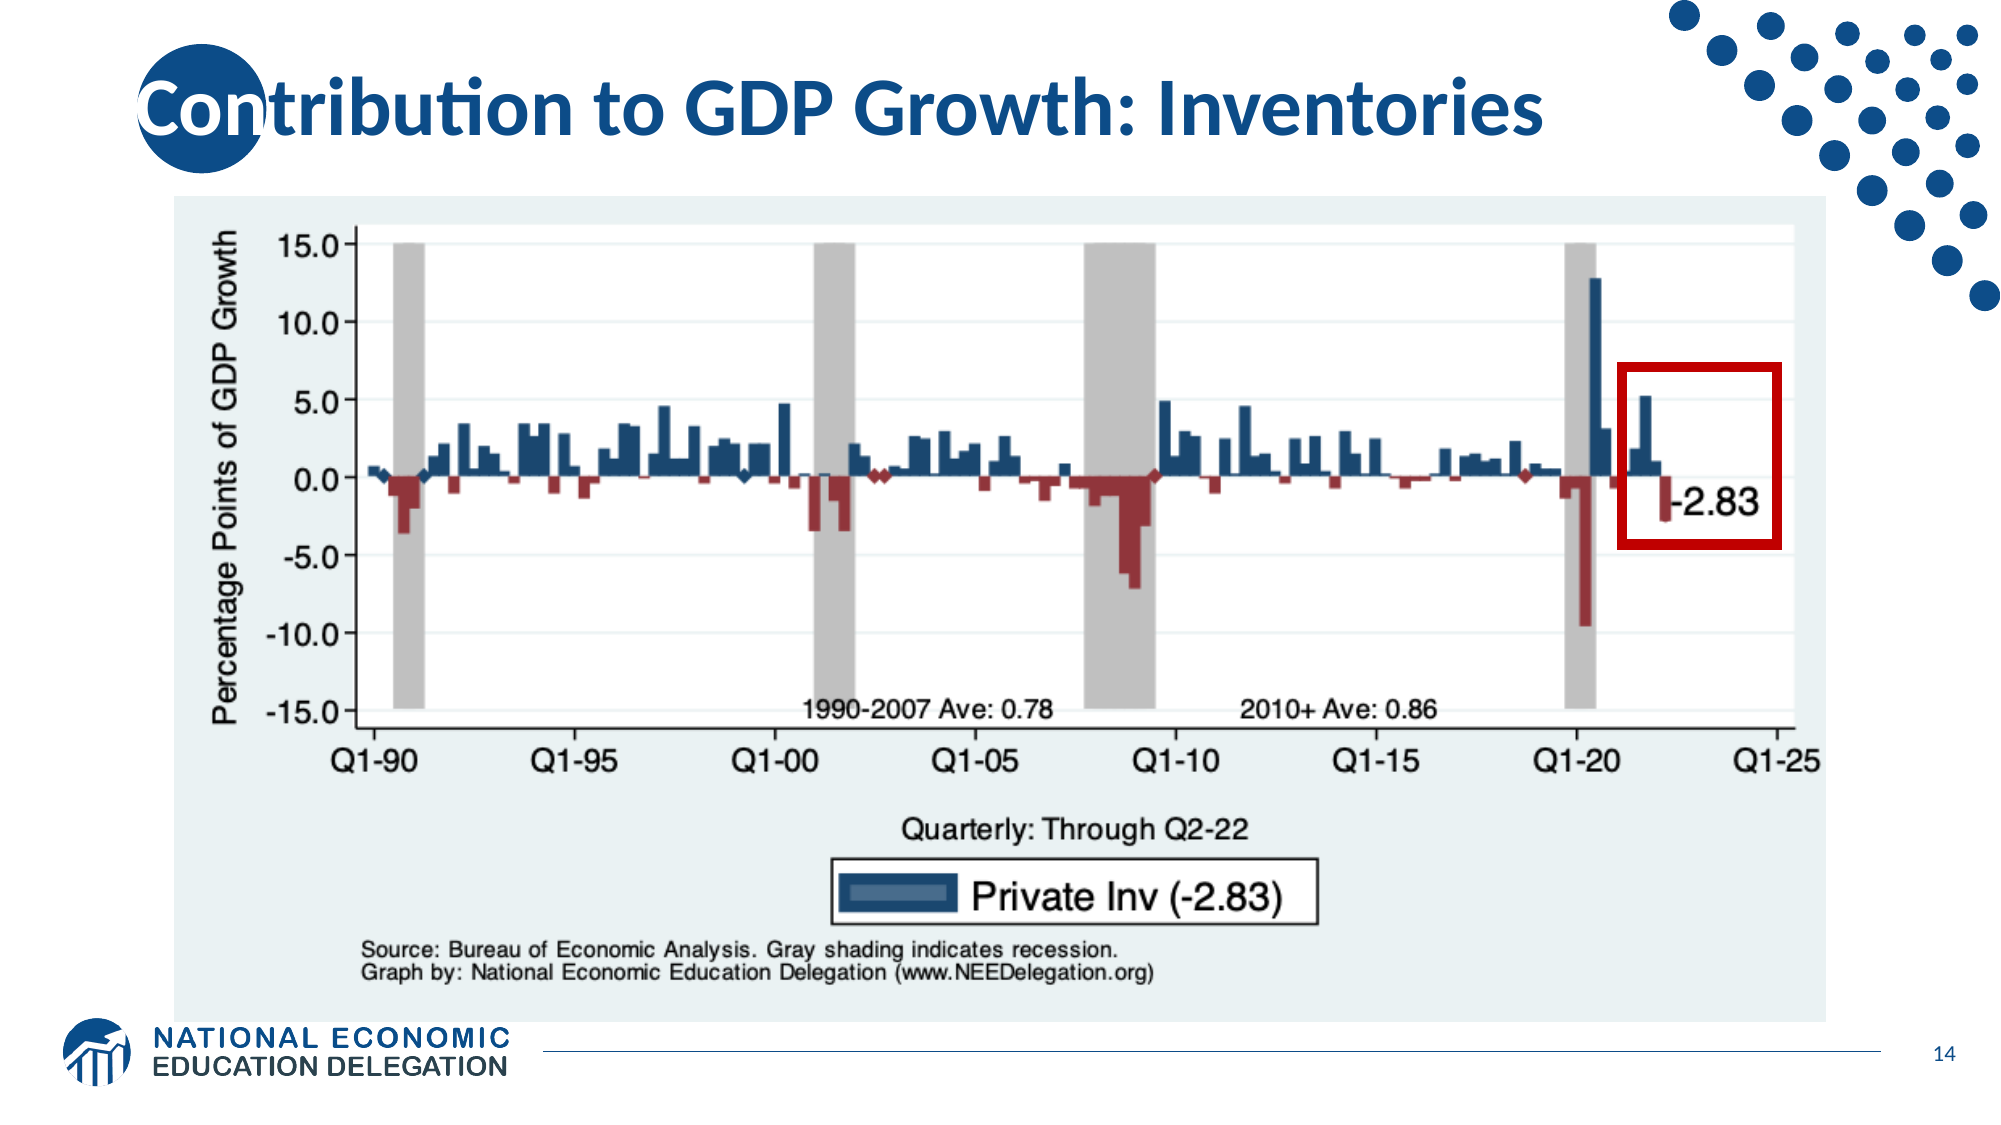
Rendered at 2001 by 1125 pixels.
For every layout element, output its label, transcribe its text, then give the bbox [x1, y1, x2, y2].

slide_number 14 [1521, 1022, 1972, 1082]
picture [55, 1013, 520, 1091]
title Contribution to GDP Growth: Inventories [101, 0, 1827, 218]
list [174, 196, 1826, 1022]
